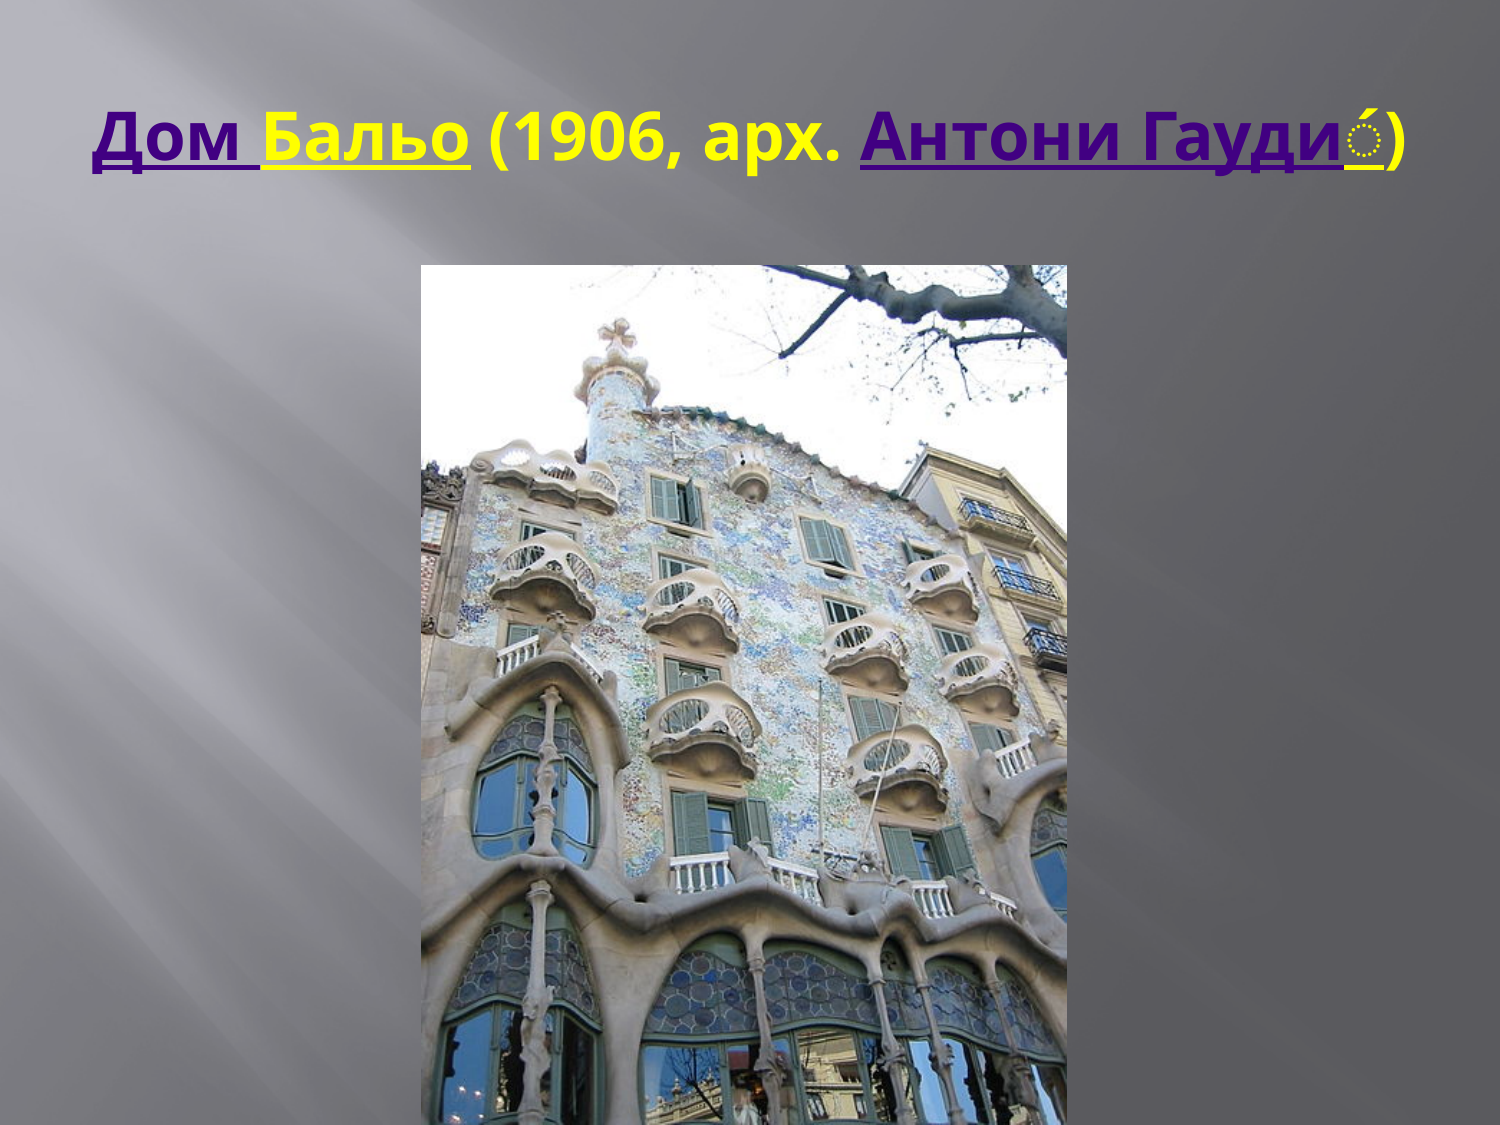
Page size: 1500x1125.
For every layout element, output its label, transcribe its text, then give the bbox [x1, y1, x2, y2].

title Дом Бальо (1906, арх. Антони Гауди́) [75, 45, 1425, 233]
picture [421, 265, 1067, 1125]
